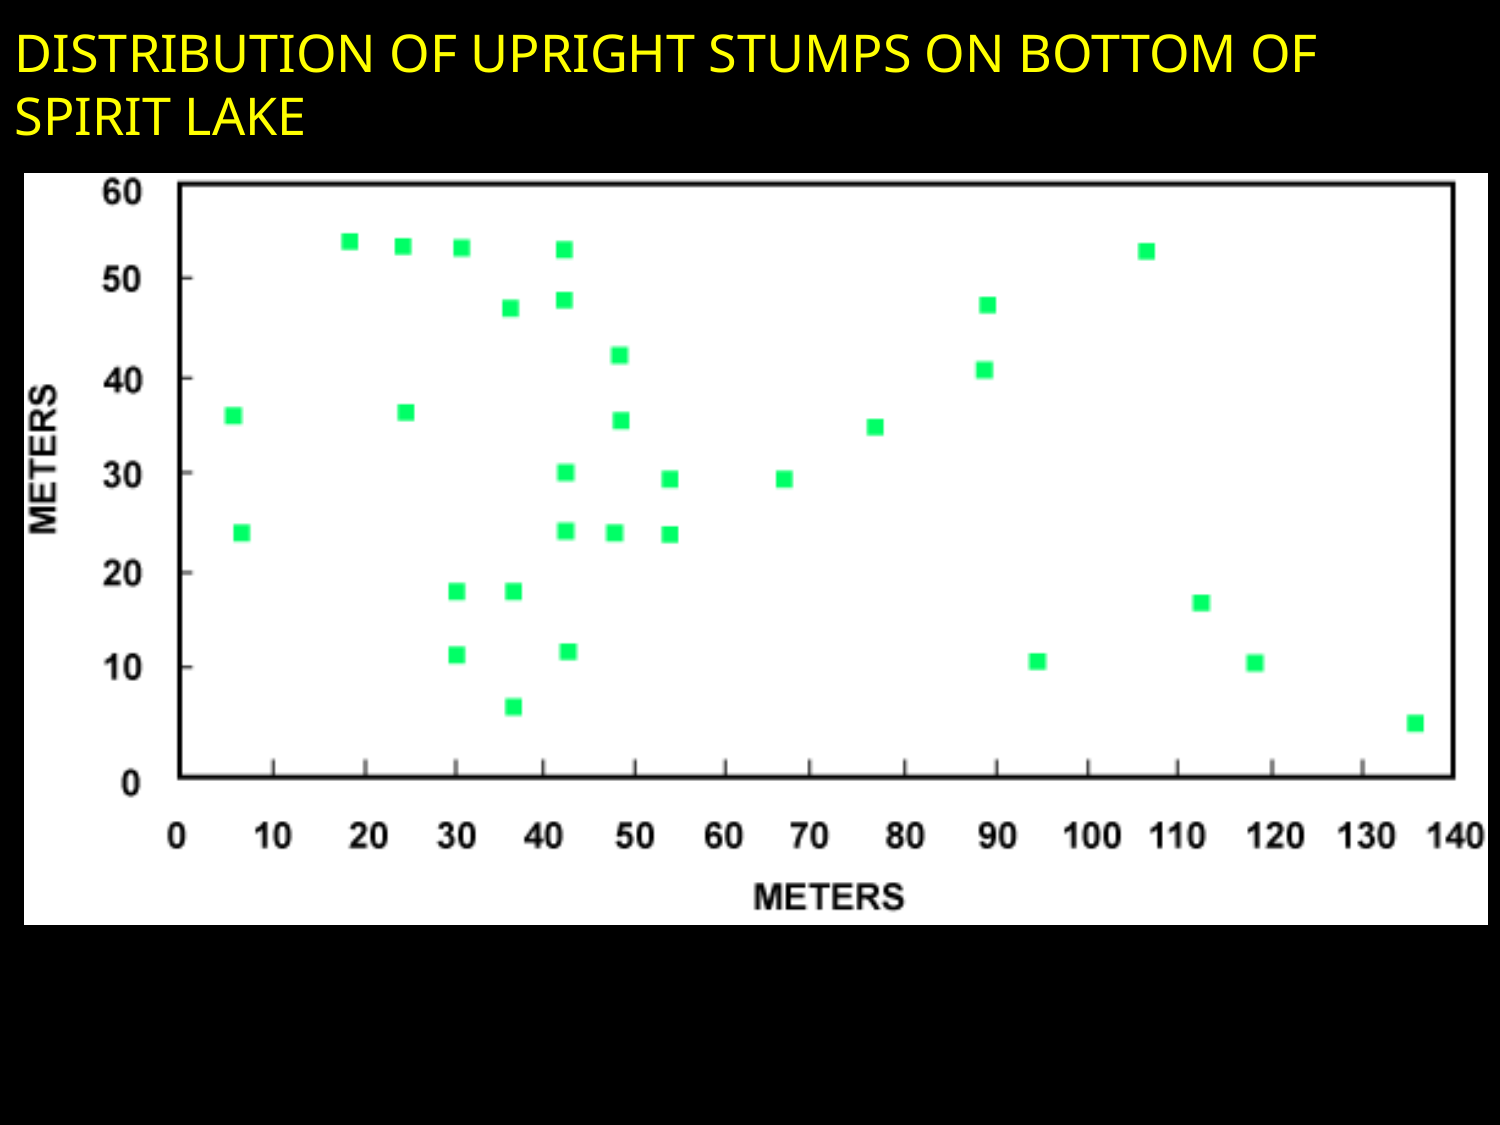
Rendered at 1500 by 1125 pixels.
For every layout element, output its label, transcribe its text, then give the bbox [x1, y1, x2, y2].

text_box Distribution of upright stumps on bottom of Spirit Lake [0, 12, 1500, 155]
picture [24, 172, 1488, 926]
